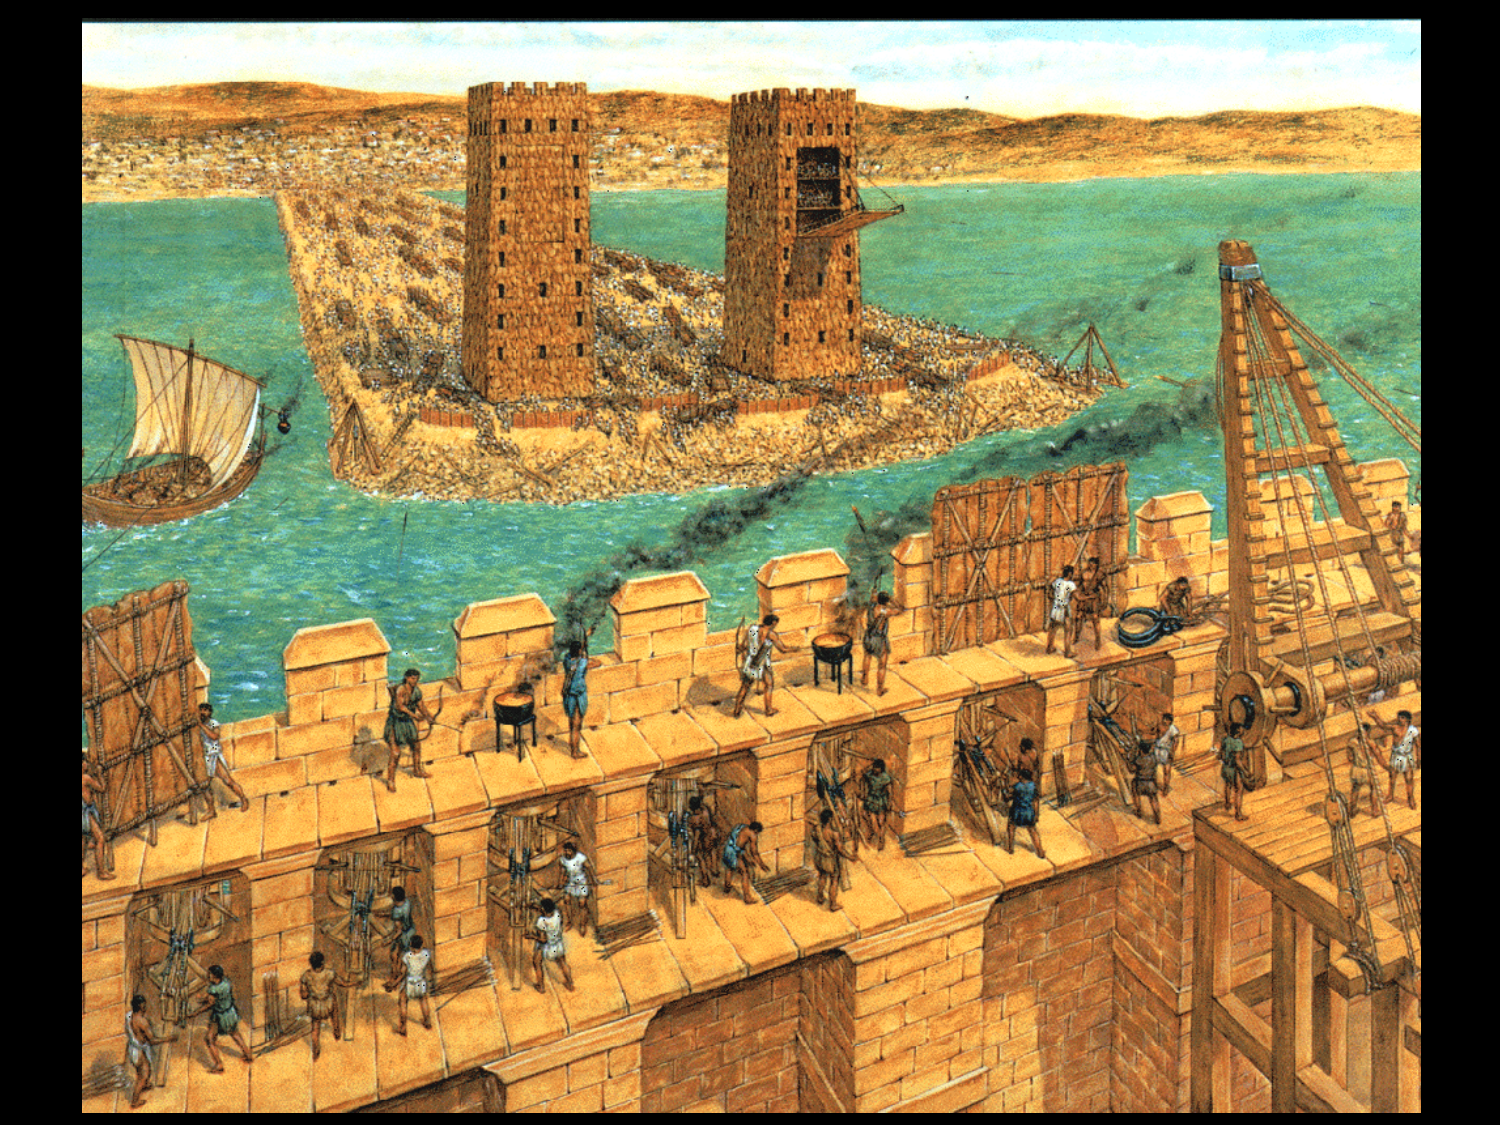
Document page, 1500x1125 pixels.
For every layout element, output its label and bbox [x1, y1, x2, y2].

list [82, 18, 1421, 1113]
